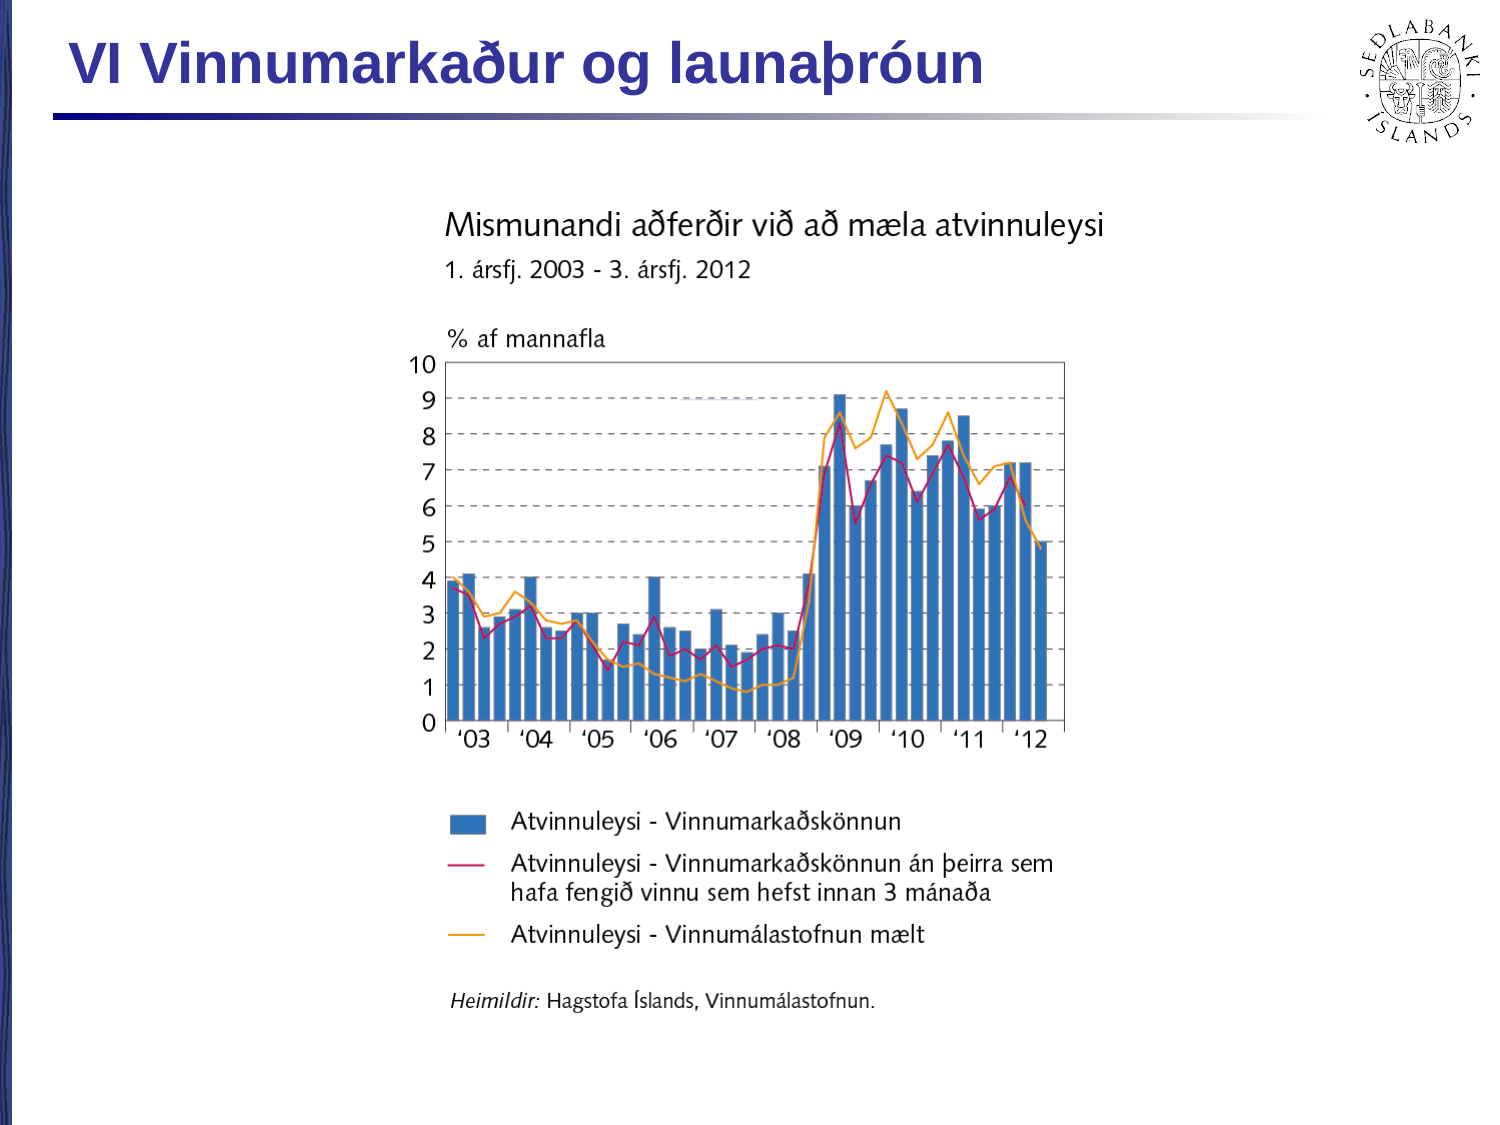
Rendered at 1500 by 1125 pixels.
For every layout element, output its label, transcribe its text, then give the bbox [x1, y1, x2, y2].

picture [1357, 18, 1482, 149]
picture [0, 0, 12, 1125]
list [408, 162, 1104, 1045]
title VI Vinnumarkaður og launaþróun [52, 10, 1330, 111]
